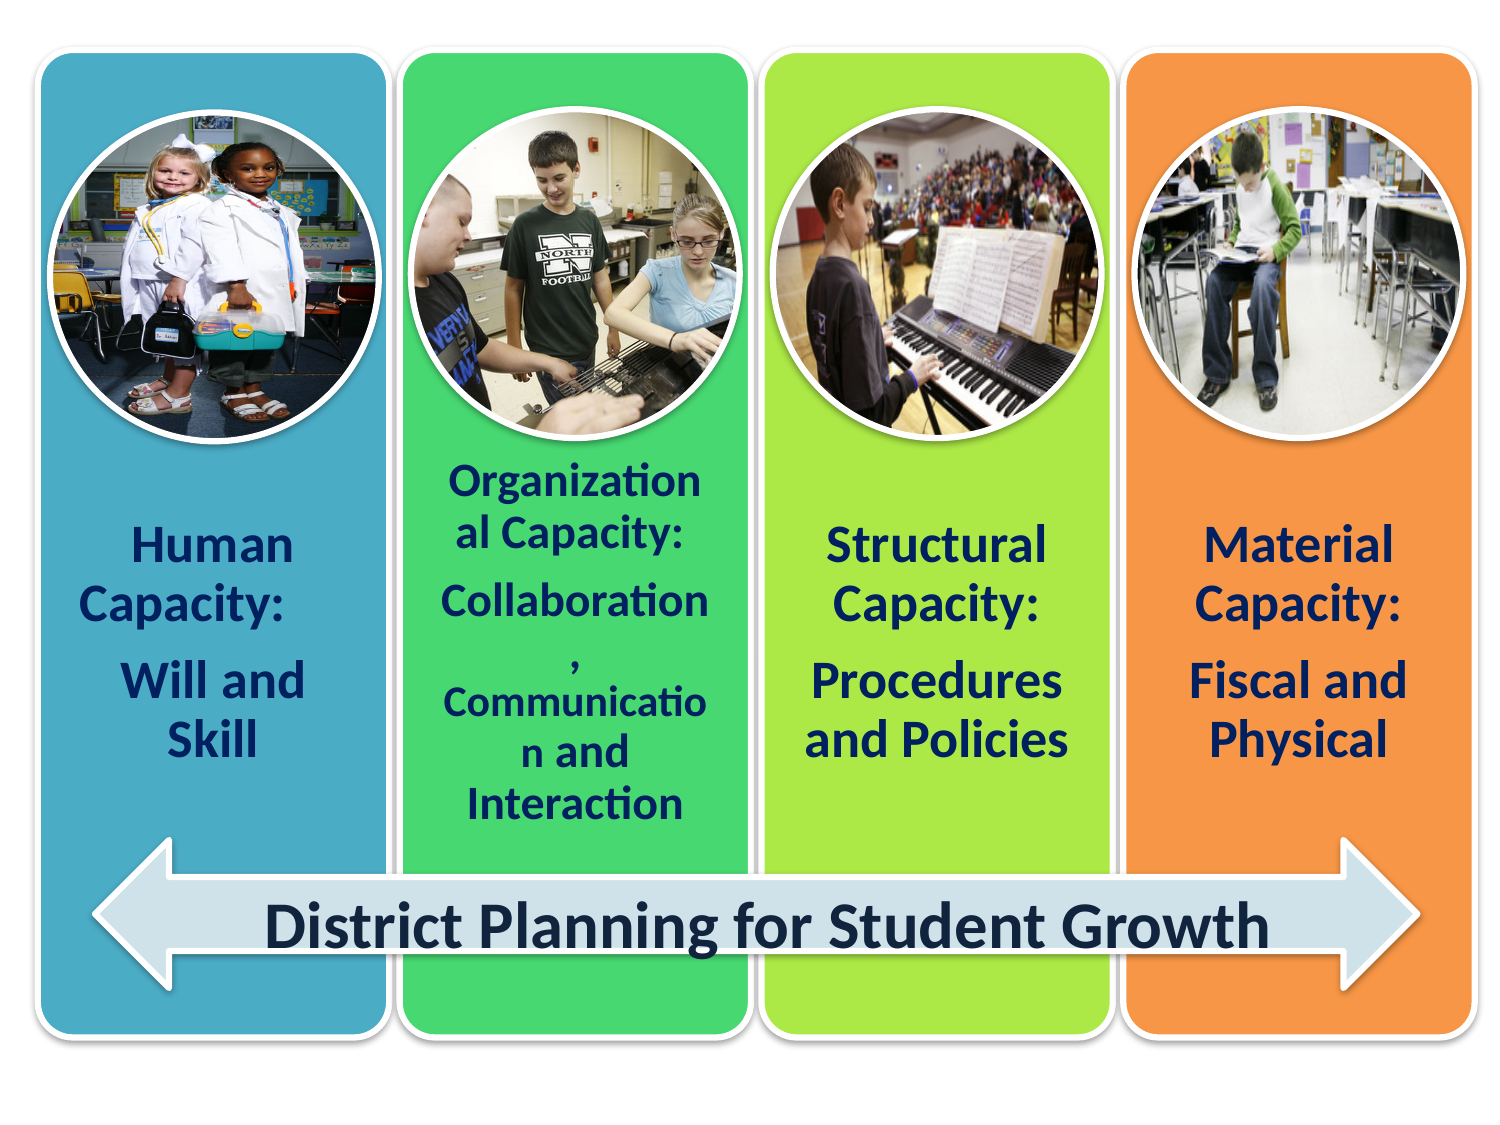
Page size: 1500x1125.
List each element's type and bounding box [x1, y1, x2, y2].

text_box [37, 49, 1476, 1038]
